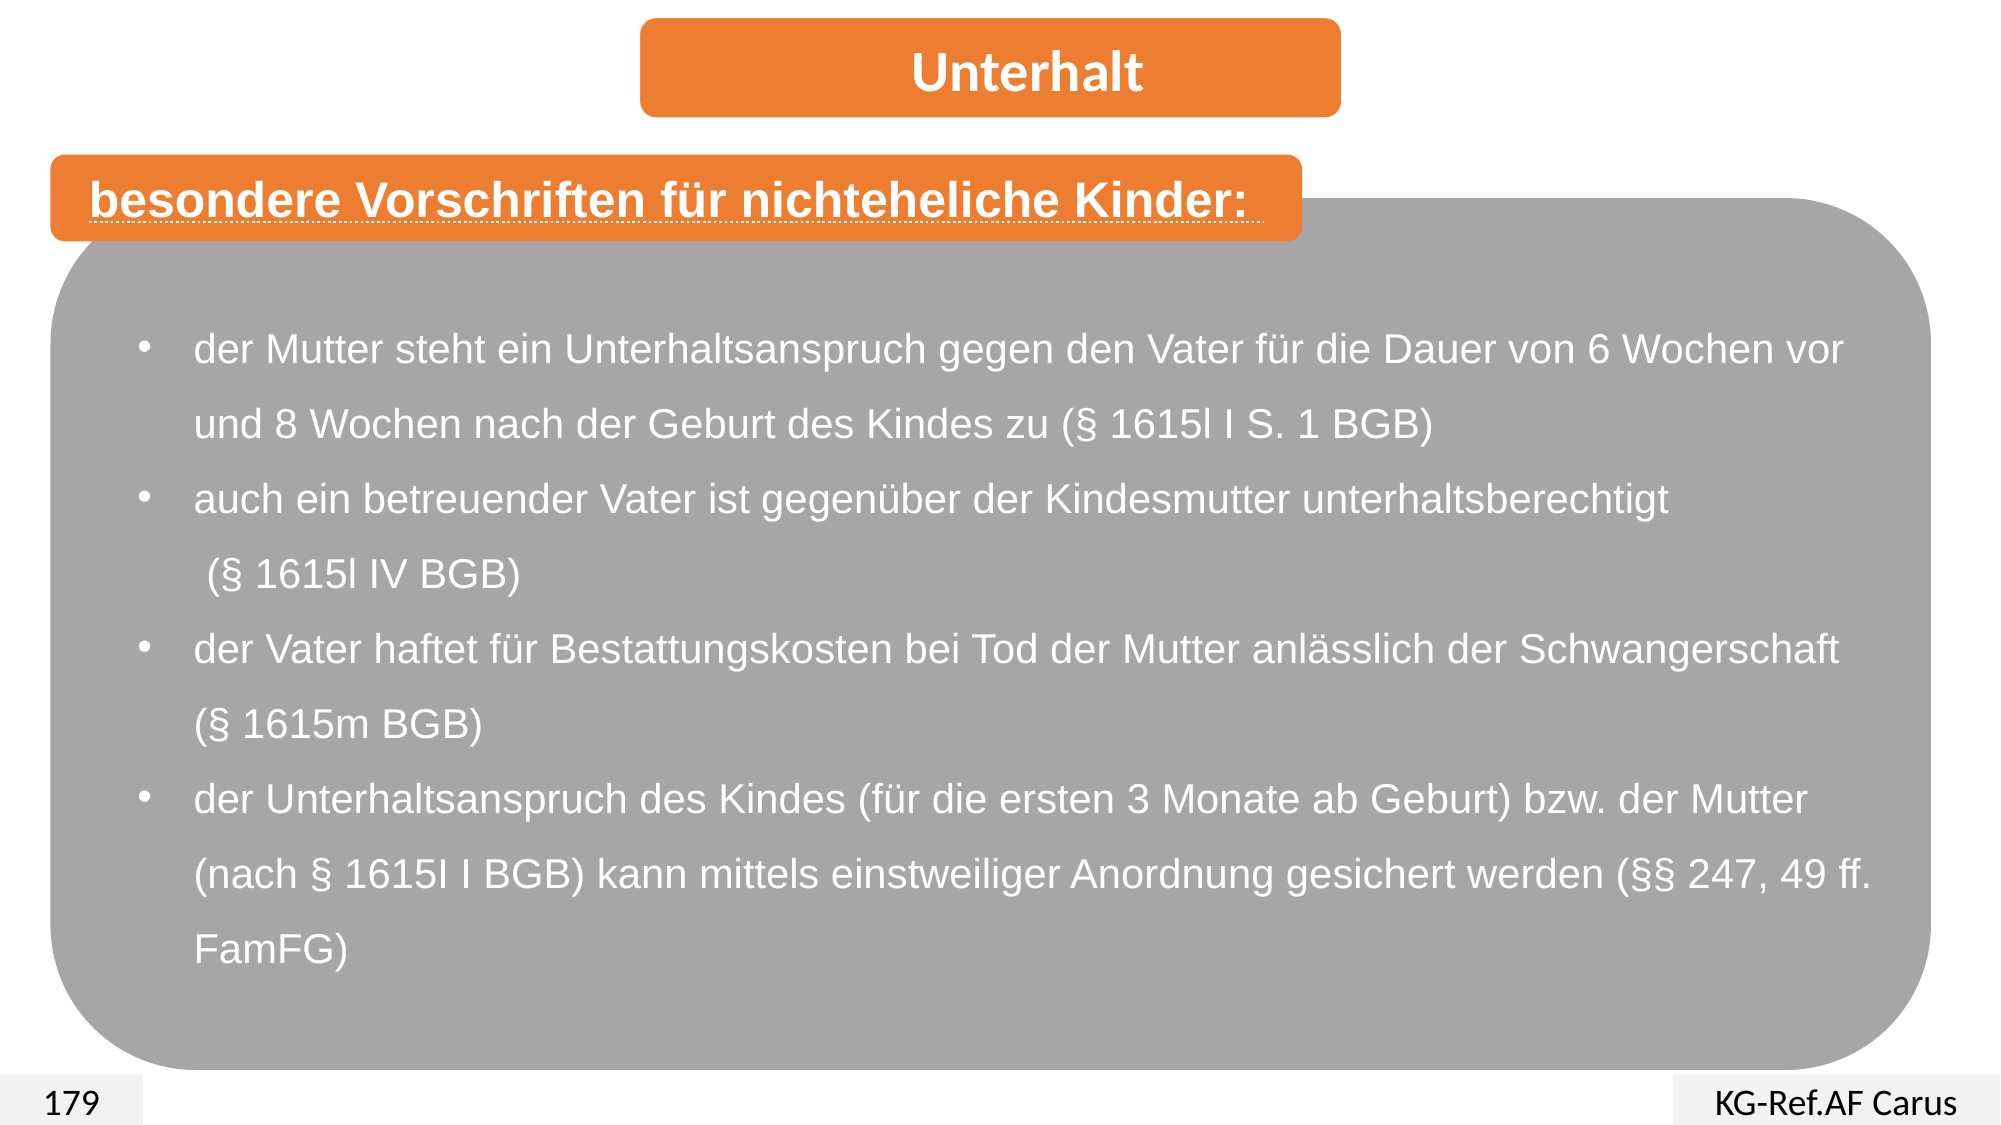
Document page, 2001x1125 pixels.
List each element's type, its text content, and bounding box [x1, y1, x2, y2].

text_box 179 [0, 1074, 144, 1125]
text_box der Mutter steht ein Unterhaltsanspruch gegen den Vater für die Dauer von 6 Wochen vor und 8 Wochen nach der Geburt des Kindes zu (§ 1615l I S. 1 BGB) auch ein betreuender Vater ist gegenüber der Kindesmutter unterhaltsberechtigt (§ 1615l IV BGB) der Vater haftet für Bestattungskosten bei Tod der Mutter anlässlich der Schwangerschaft (§ 1615m BGB) der Unterhaltsanspruch des Kindes (für die ersten 3 Monate ab Geburt) bzw. der Mutter (nach § 1615I I BGB) kann mittels einstweiliger Anordnung gesichert werden (§§ 247, 49 ff. FamFG) [49, 197, 1933, 1072]
text_box KG-Ref.AF Carus [1672, 1074, 2000, 1125]
text_box besondere Vorschriften für nichteheliche Kinder: [49, 153, 1304, 243]
text_box Unterhalt [638, 16, 1344, 120]
